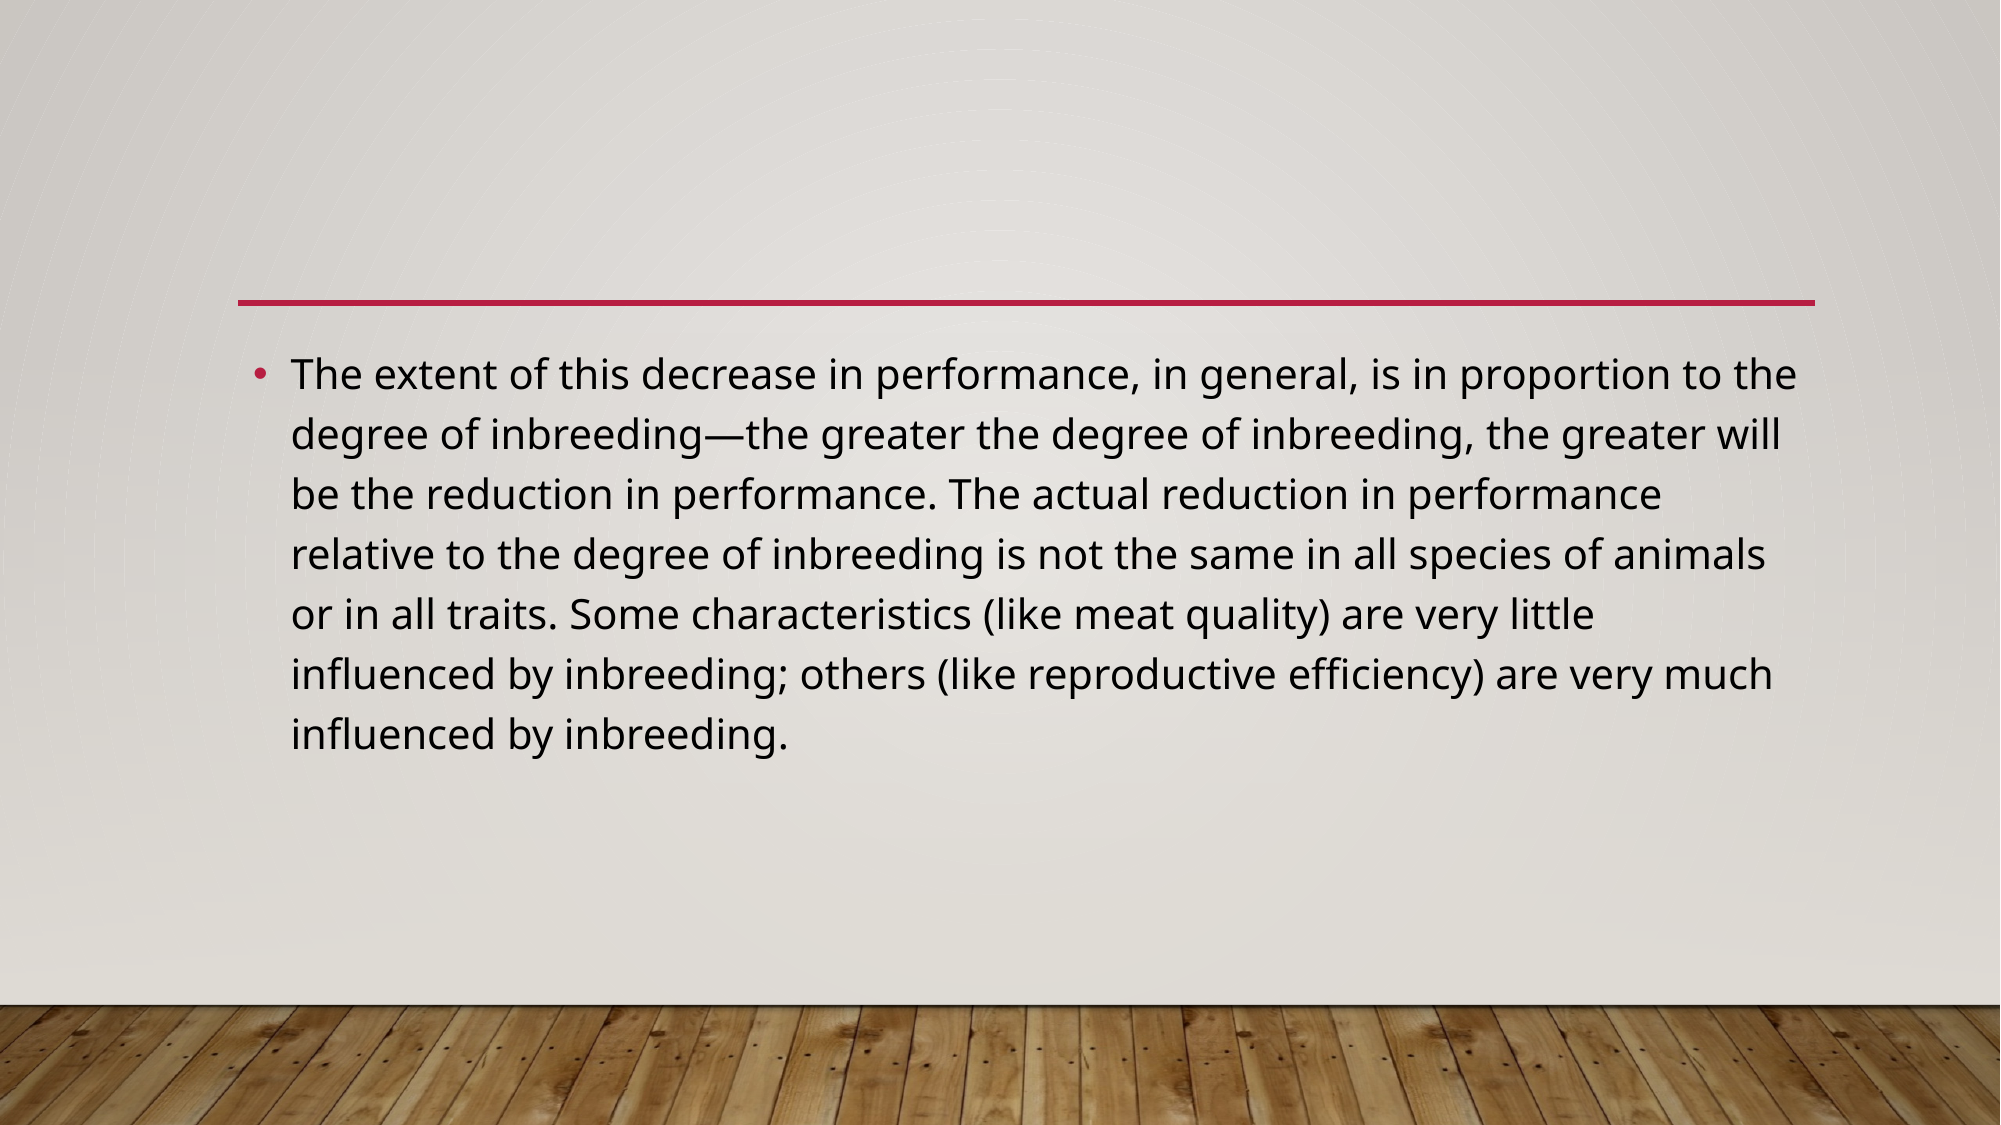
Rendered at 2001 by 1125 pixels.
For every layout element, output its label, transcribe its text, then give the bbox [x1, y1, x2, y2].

list The extent of this decrease in performance, in general, is in proportion to the degree of inbreeding—the greater the degree of inbreeding, the greater will be the reduction in performance. The actual reduction in performance relative to the degree of inbreeding is not the same in all species of animals or in all traits. Some characteristics (like meat quality) are very little influenced by inbreeding; others (like reproductive efficiency) are very much influenced by inbreeding. [238, 330, 1814, 897]
picture [0, 1005, 2000, 1125]
